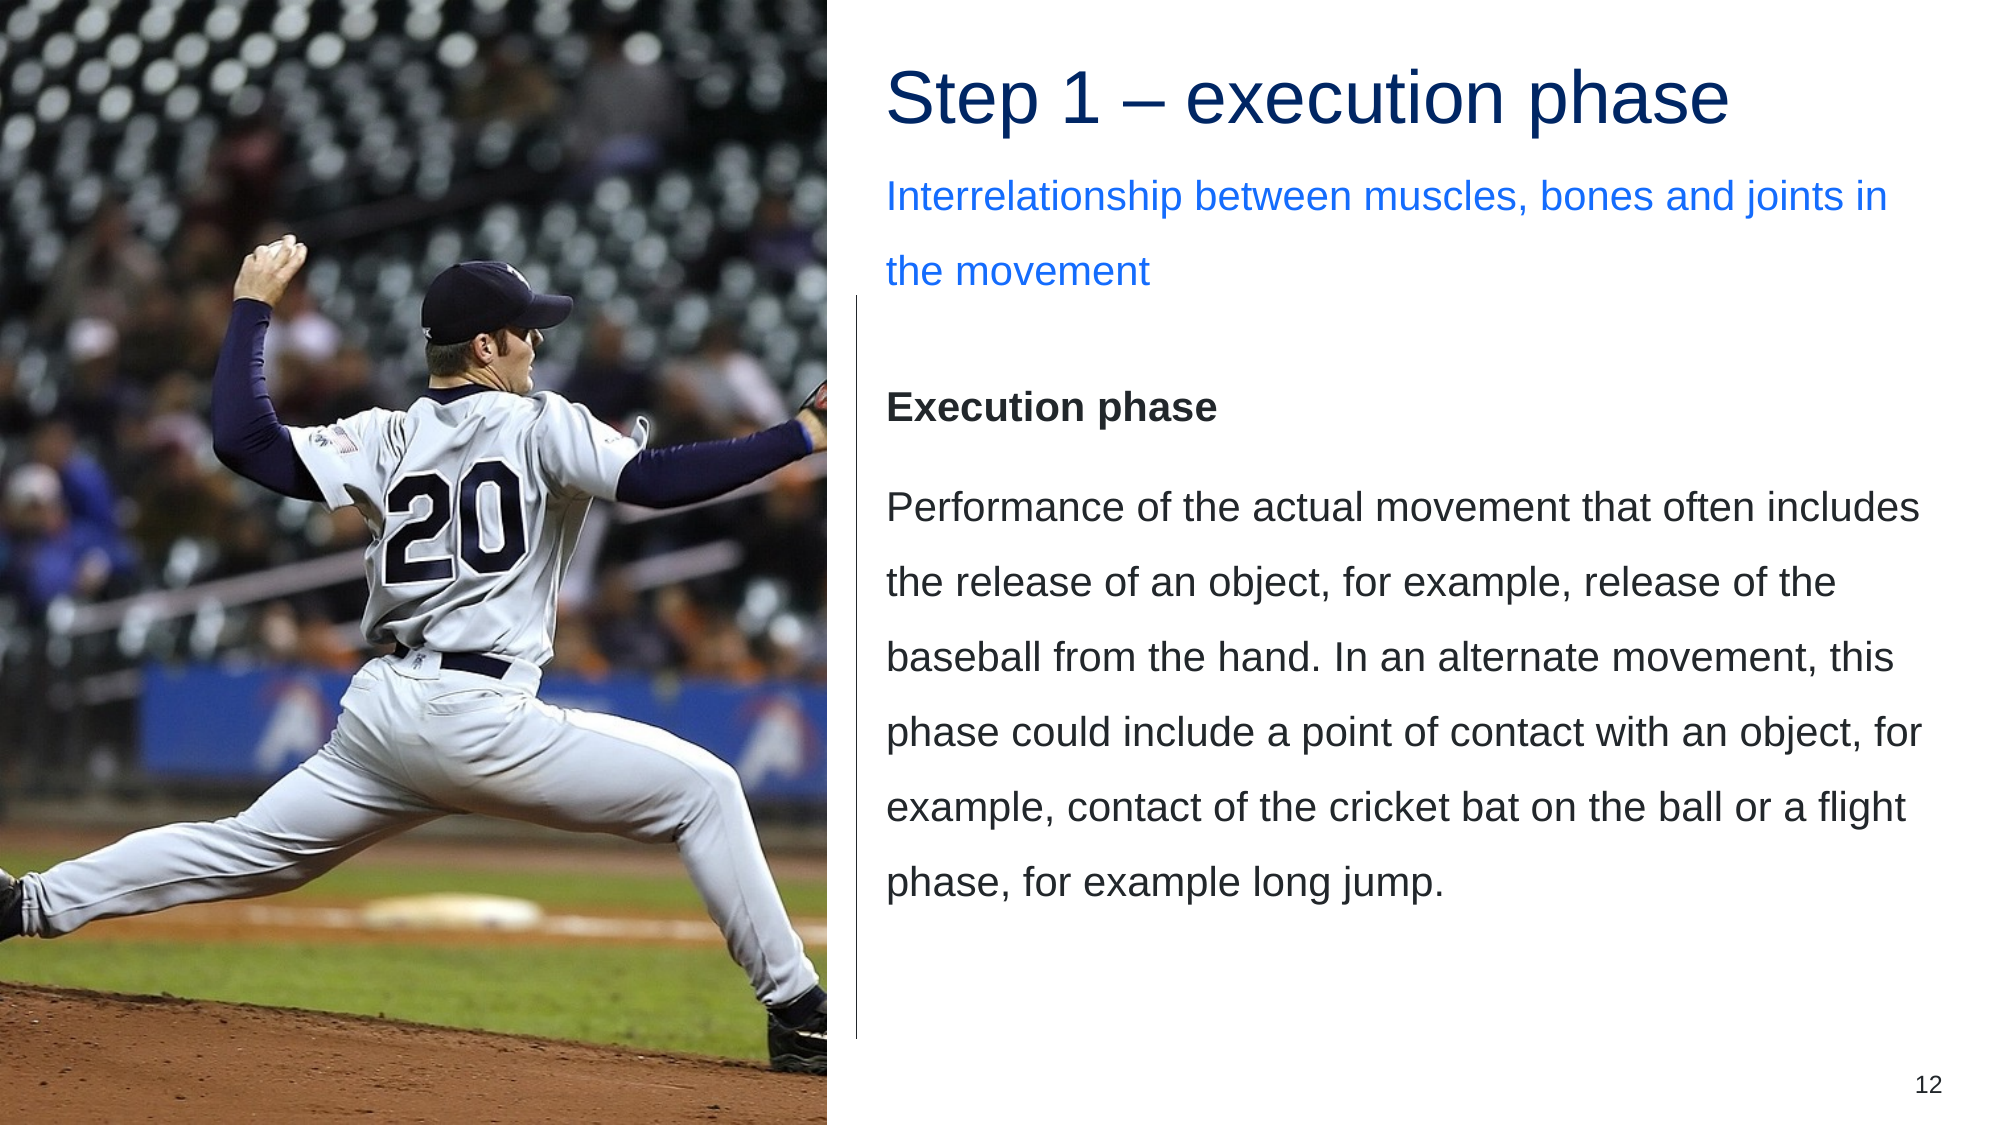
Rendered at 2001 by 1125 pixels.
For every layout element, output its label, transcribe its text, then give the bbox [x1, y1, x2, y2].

title Step 1 – execution phase [885, 59, 1937, 150]
picture [0, 0, 827, 1125]
list Execution phase Performance of the actual movement that often includes the release of an object, for example, release of the baseball from the hand. In an alternate movement, this phase could include a point of contact with an object, for example, contact of the cricket bat on the ball or a flight phase, for example long jump. [885, 354, 1937, 1099]
slide_number 12 [1824, 1068, 1943, 1099]
list Interrelationship between muscles, bones and joints in the movement [885, 159, 1937, 294]
